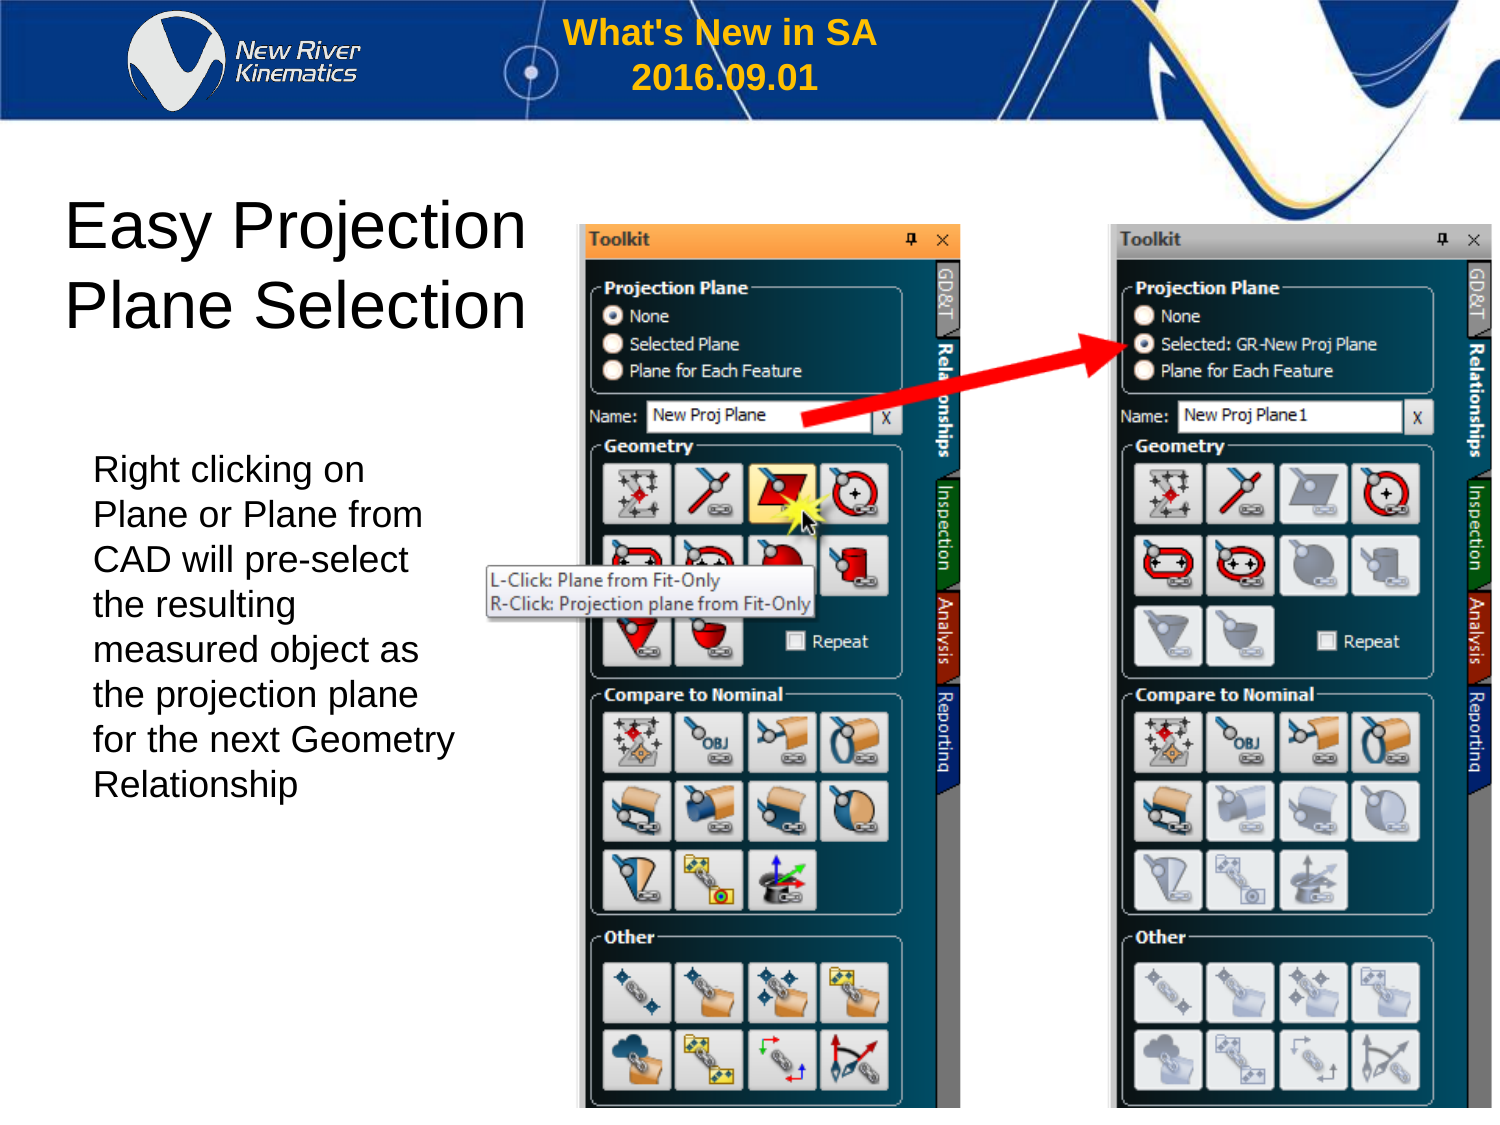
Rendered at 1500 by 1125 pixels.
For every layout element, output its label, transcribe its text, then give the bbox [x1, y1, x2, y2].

text_box Right clicking on Plane or Plane from CAD will pre-select the resulting measured object as the projection plane for the next Geometry Relationship [78, 437, 472, 813]
text_box Easy Projection Plane Selection [49, 174, 588, 350]
footer What's New in SA 2016.09.01 [487, 0, 963, 113]
picture [0, 0, 1500, 1125]
